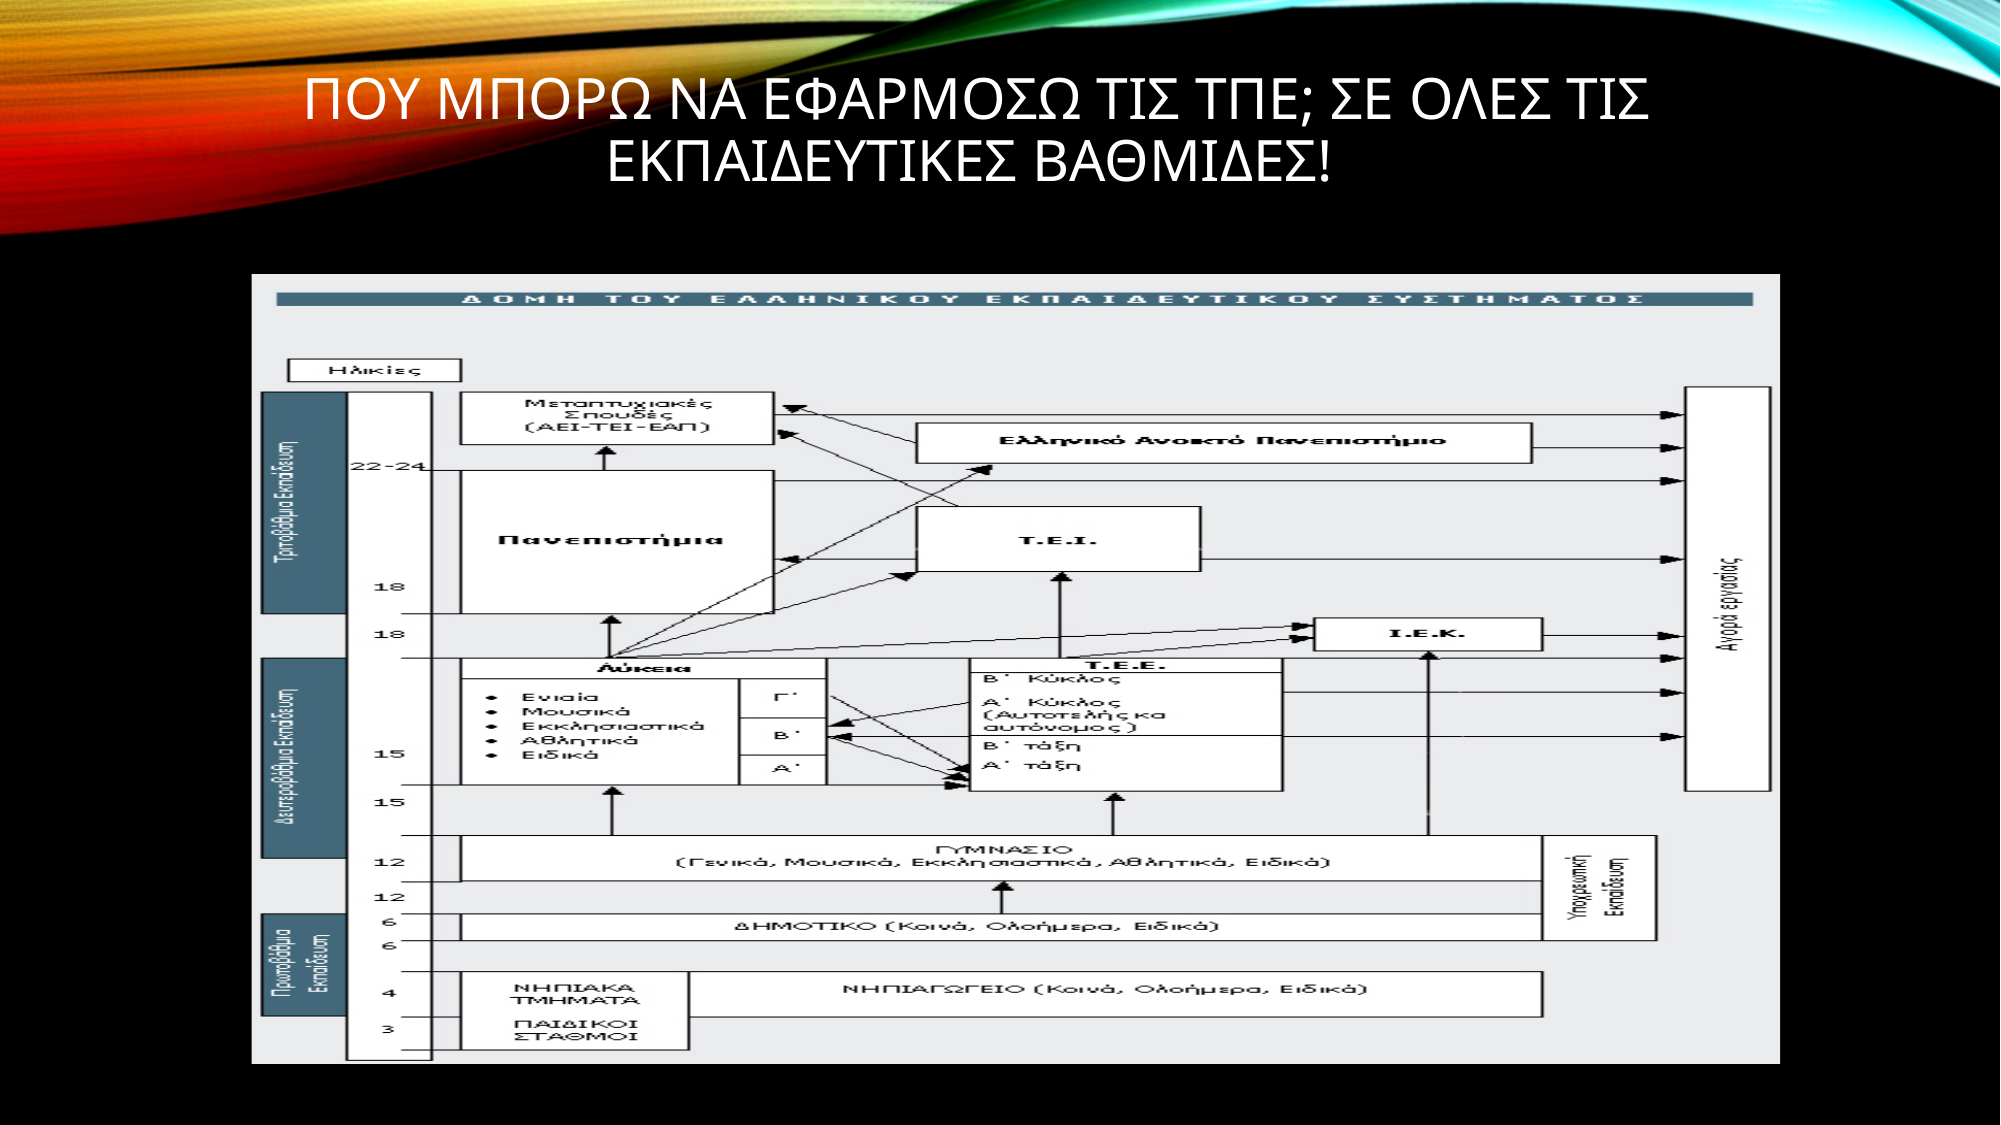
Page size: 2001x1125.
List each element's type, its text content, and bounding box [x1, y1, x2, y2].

picture [0, 0, 2000, 237]
title Που μπορω να εφαρμοσω τις τπε; Σε ολεσ τις εκπαιδευτικεσ βαθμιδεσ! [251, 62, 1701, 202]
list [251, 274, 1781, 1065]
